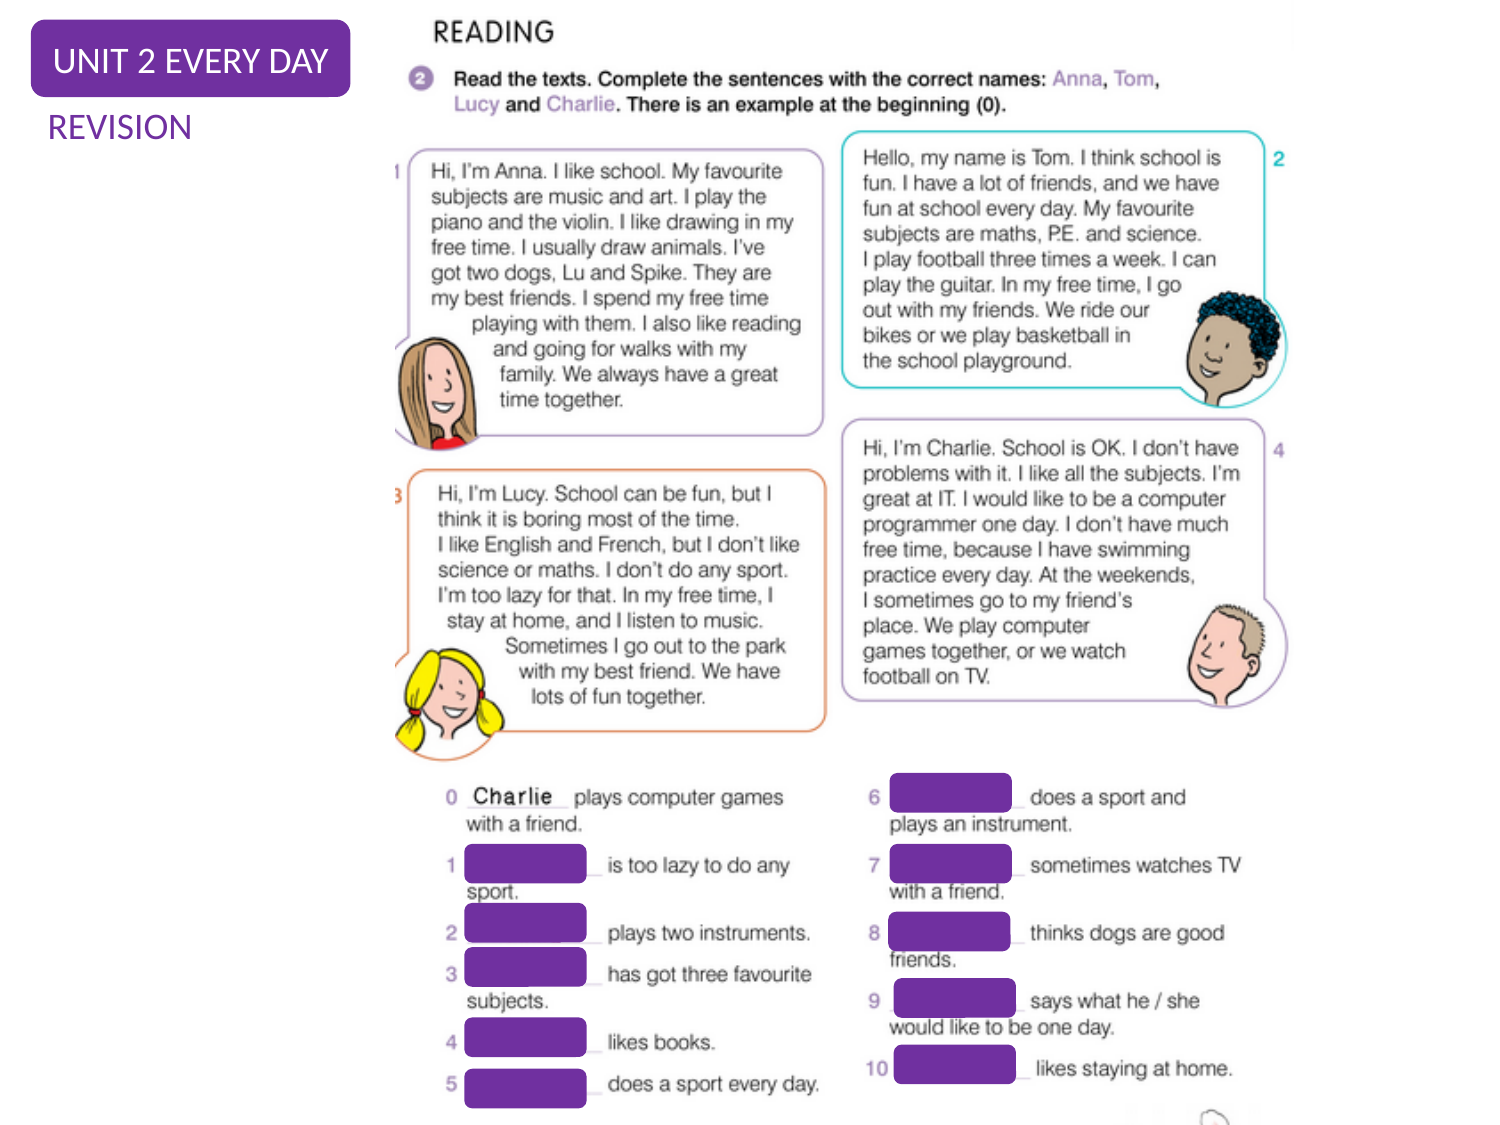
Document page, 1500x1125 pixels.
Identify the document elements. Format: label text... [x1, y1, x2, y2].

text_box UNIT 2 EVERY DAY [30, 19, 351, 98]
text_box REVISION [32, 94, 317, 155]
picture [395, 0, 1294, 1125]
